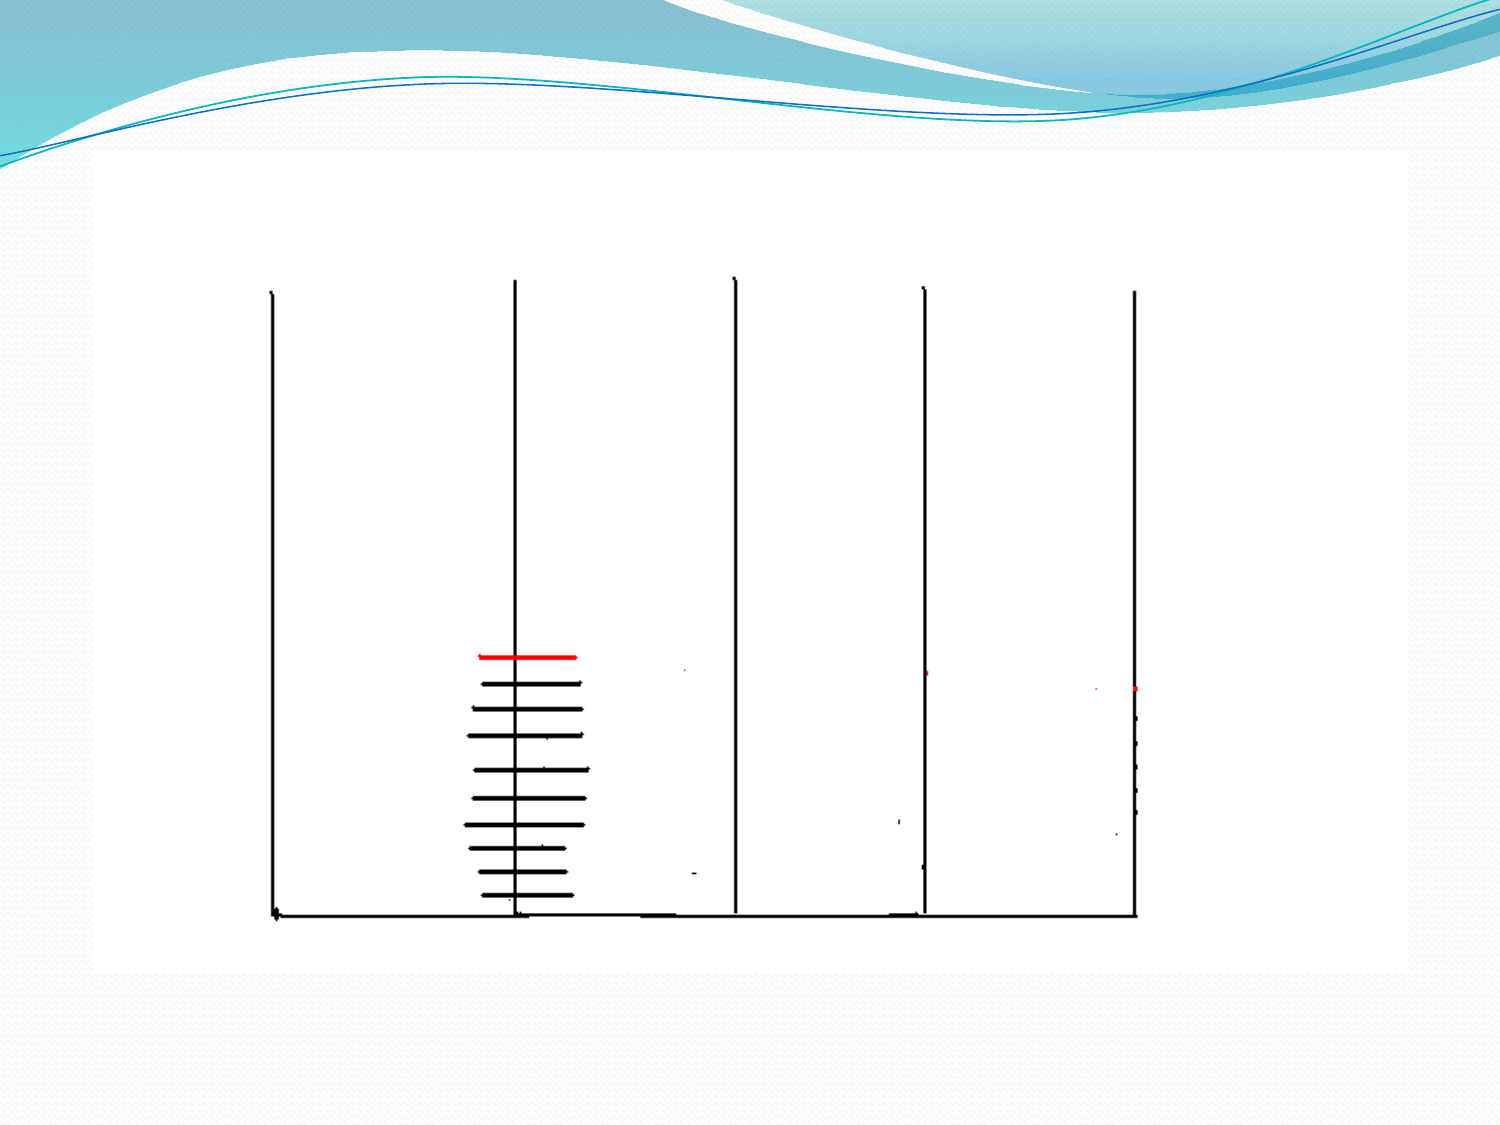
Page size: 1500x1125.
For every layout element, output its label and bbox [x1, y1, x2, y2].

picture [93, 152, 1407, 973]
